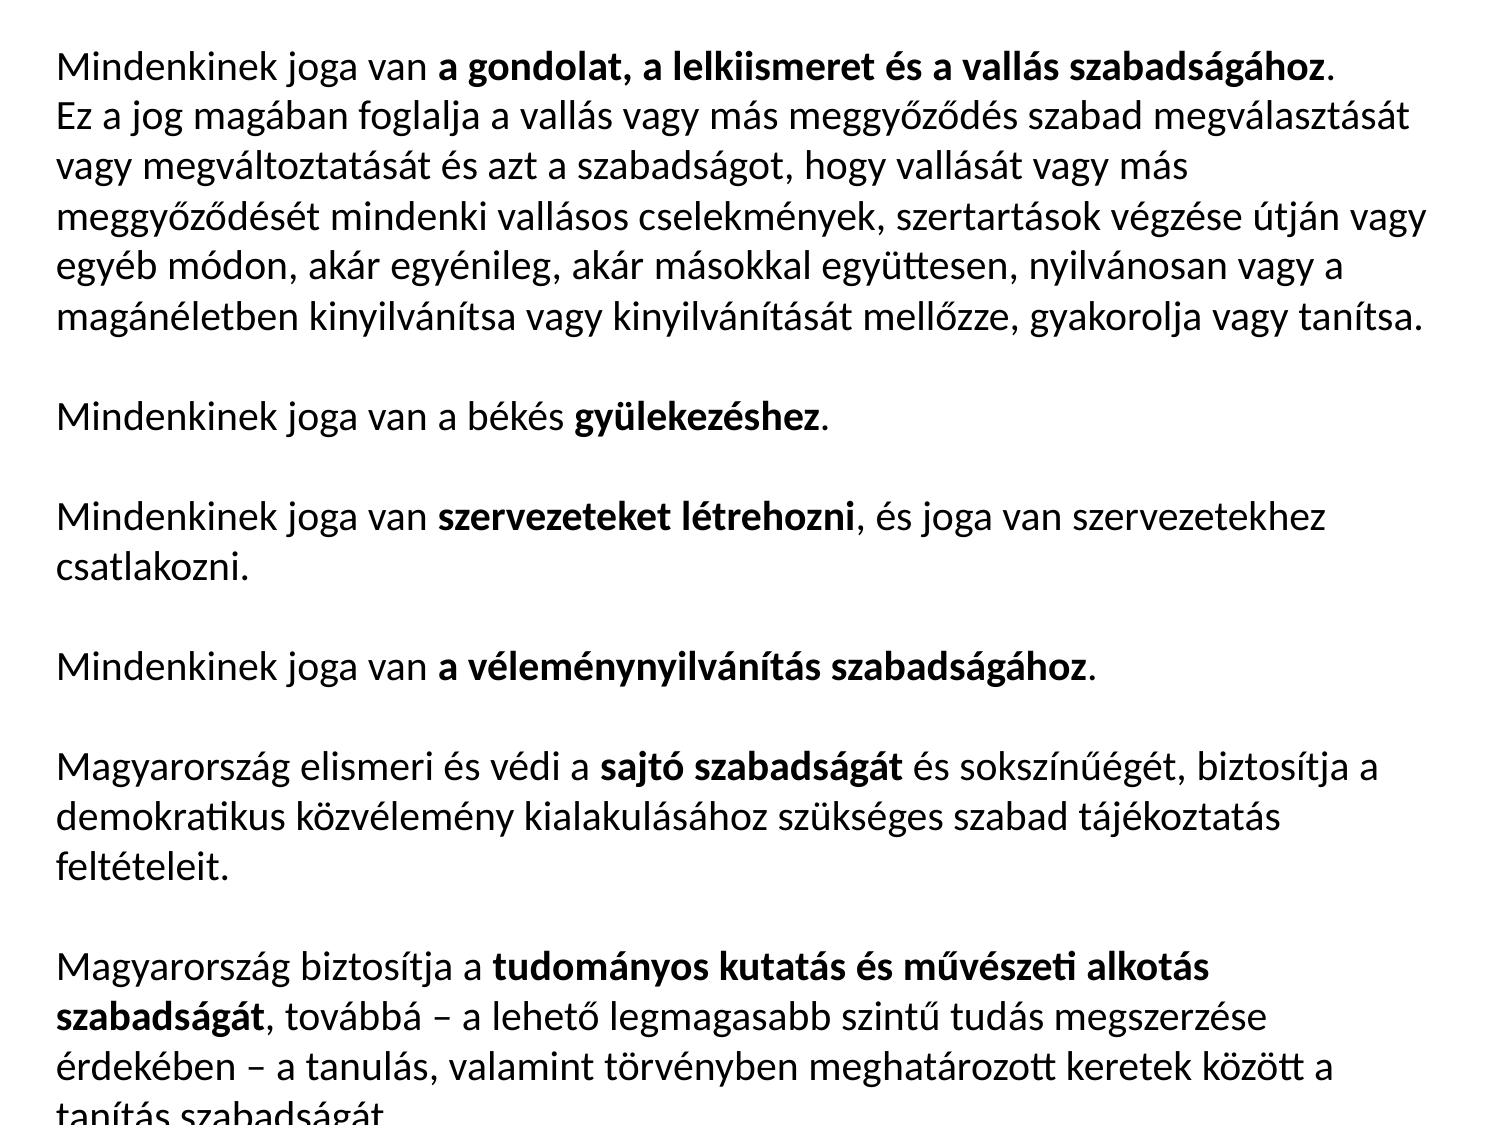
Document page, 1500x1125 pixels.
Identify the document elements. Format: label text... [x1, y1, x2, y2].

text_box Mindenkinek joga van a gondolat, a lelkiismeret és a vallás szabadságához. Ez a jog magában foglalja a vallás vagy más meggyőződés szabad megválasztását vagy megváltoztatását és azt a szabadságot, hogy vallását vagy más meggyőződését mindenki vallásos cselekmények, szertartások végzése útján vagy egyéb módon, akár egyénileg, akár másokkal együttesen, nyilvánosan vagy a magánéletben kinyilvánítsa vagy kinyilvánítását mellőzze, gyakorolja vagy tanítsa. Mindenkinek joga van a békés gyülekezéshez. Mindenkinek joga van szervezeteket létrehozni, és joga van szervezetekhez csatlakozni. Mindenkinek joga van a véleménynyilvánítás szabadságához. Magyarország elismeri és védi a sajtó szabadságát és sokszínűégét, biztosítja a demokratikus közvélemény kialakulásához szükséges szabad tájékoztatás feltételeit. Magyarország biztosítja a tudományos kutatás és művészeti alkotás szabadságát, továbbá – a lehető legmagasabb szintű tudás megszerzése érdekében – a tanulás, valamint törvényben meghatározott keretek között a tanítás szabadságát. [41, 30, 1454, 1125]
